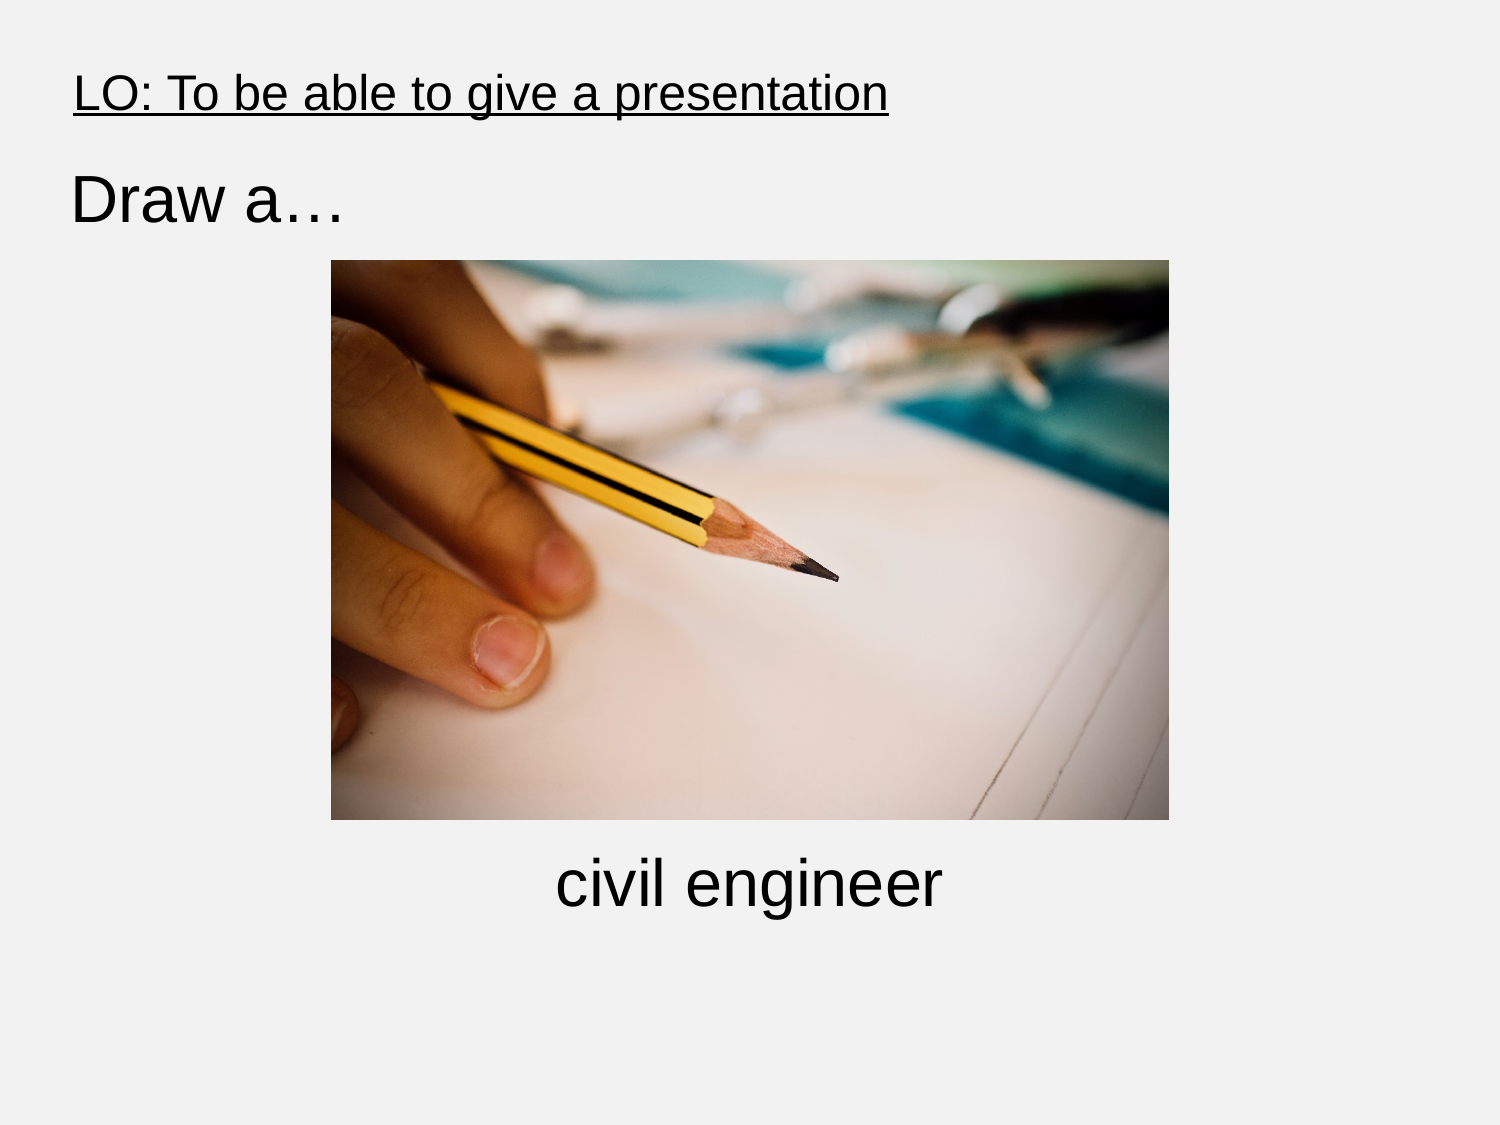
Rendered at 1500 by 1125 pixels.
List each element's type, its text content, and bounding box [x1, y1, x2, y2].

text_box LO: To be able to give a presentation [58, 52, 905, 128]
picture [330, 260, 1170, 820]
text_box Draw a… [55, 148, 364, 244]
text_box civil engineer [331, 832, 1169, 928]
